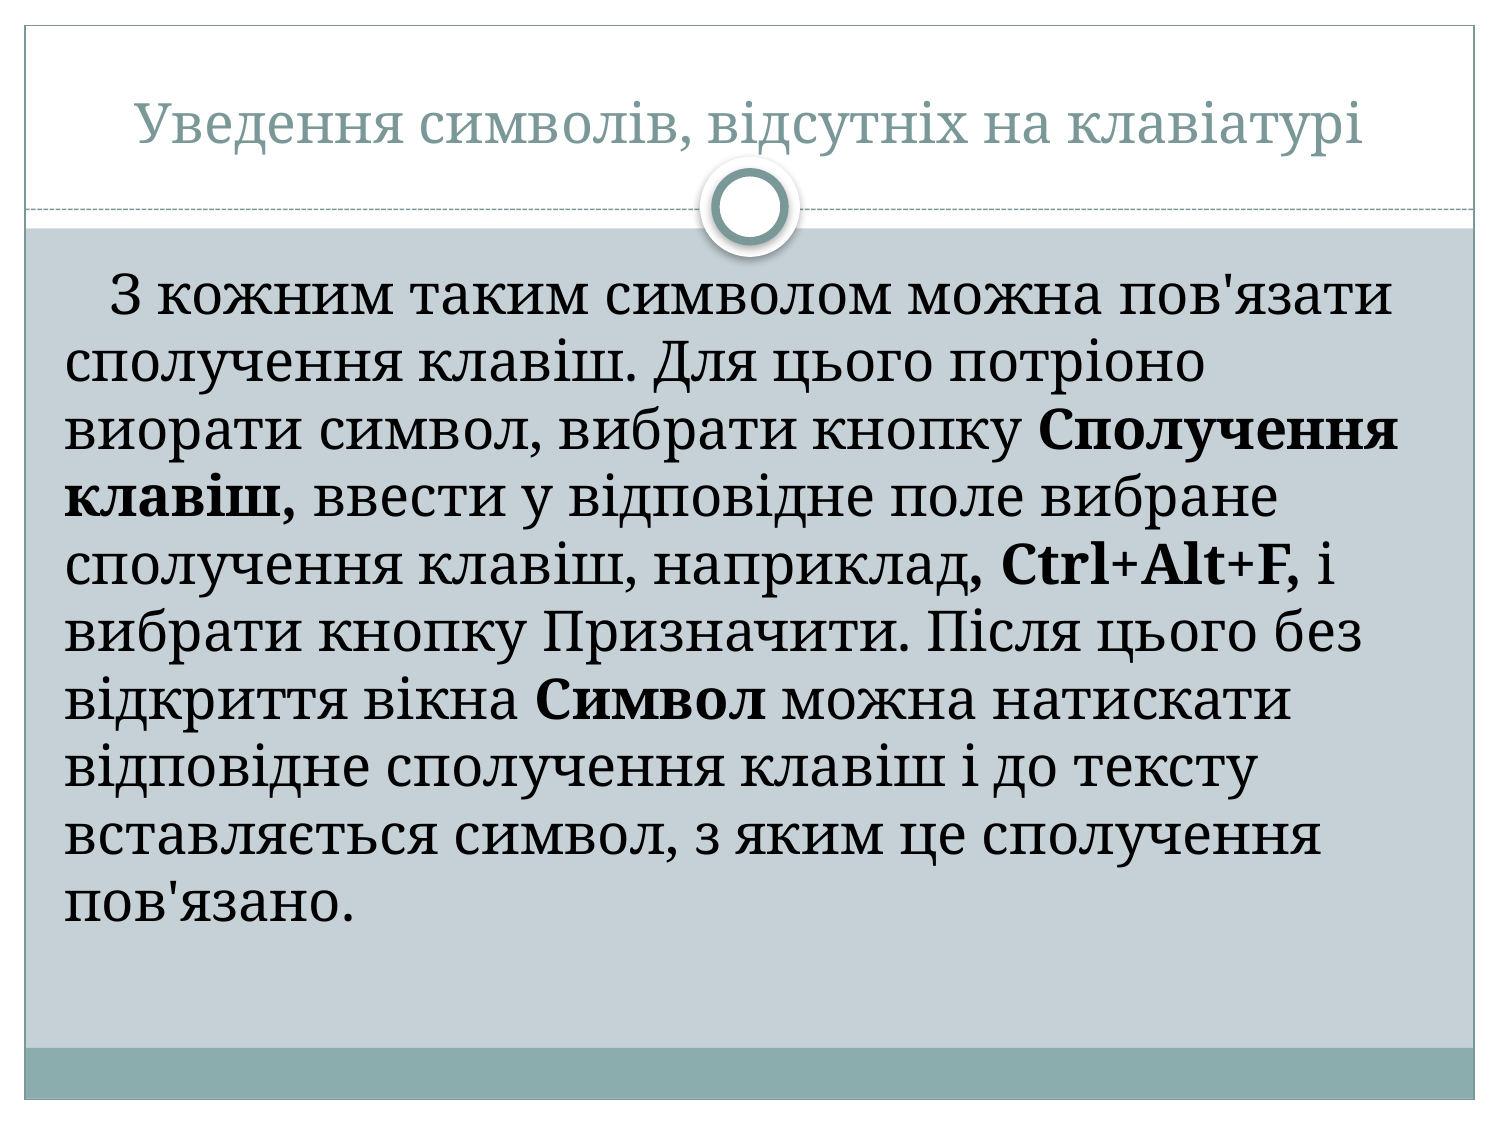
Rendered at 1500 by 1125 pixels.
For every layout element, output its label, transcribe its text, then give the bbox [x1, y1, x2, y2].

list З кожним таким символом можна пов'язати сполучення клавіш. Для цього потріоно виорати символ, вибрати кнопку Сполучення клавіш, ввести у відповідне поле вибране сполучення клавіш, наприклад, Ctrl+Alt+F, і вибрати кнопку Призначити. Після цього без відкриття вікна Символ можна натискати відповідне сполучення клавіш і до тексту вставляється символ, з яким це сполучення пов'язано. [49, 250, 1445, 1001]
title Уведення символів, відсутніх на клавіатурі [49, 37, 1450, 162]
